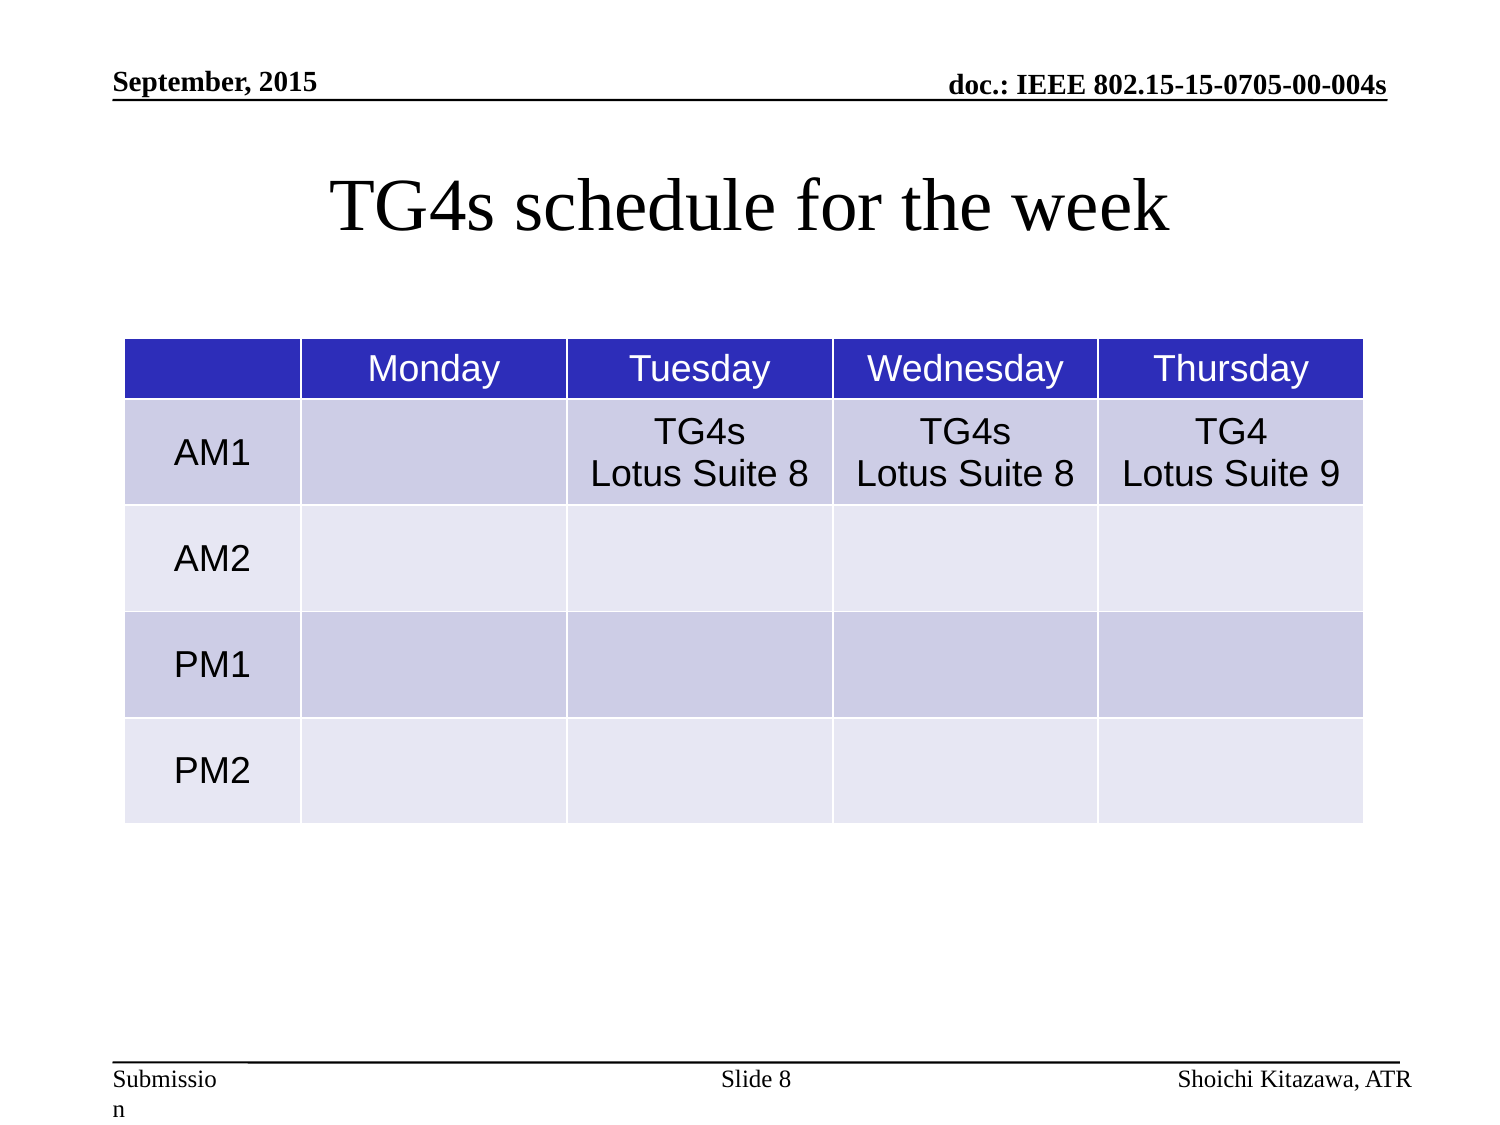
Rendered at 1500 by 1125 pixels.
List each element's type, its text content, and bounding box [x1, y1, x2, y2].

table_cell [302, 612, 566, 717]
table_cell [568, 506, 832, 611]
table_cell [834, 506, 1097, 611]
table_cell [302, 506, 566, 611]
footer Shoichi Kitazawa, ATR [900, 1062, 1413, 1093]
table_cell TG4s Lotus Suite 8 [834, 400, 1097, 504]
table_cell [1099, 506, 1363, 611]
title TG4s schedule for the week [112, 112, 1388, 288]
slide_number Slide 8 [712, 1062, 800, 1093]
table_cell [1099, 612, 1363, 717]
table_header Monday [302, 339, 566, 398]
table_cell [302, 400, 566, 504]
table_cell [834, 719, 1097, 823]
table_header Wednesday [834, 339, 1097, 398]
table_header Thursday [1099, 339, 1363, 398]
table_header [125, 339, 300, 398]
table_cell [302, 719, 566, 823]
table_header Tuesday [568, 339, 832, 398]
table_cell [568, 612, 832, 717]
table_cell PM2 [125, 719, 300, 823]
table_cell [1099, 719, 1363, 823]
table_cell AM2 [125, 506, 300, 611]
table_cell TG4 Lotus Suite 9 [1099, 400, 1363, 504]
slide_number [112, 62, 375, 98]
table_cell [834, 612, 1097, 717]
table_cell PM1 [125, 612, 300, 717]
table_cell [568, 719, 832, 823]
table_cell TG4s Lotus Suite 8 [568, 400, 832, 504]
table_cell AM1 [125, 400, 300, 504]
